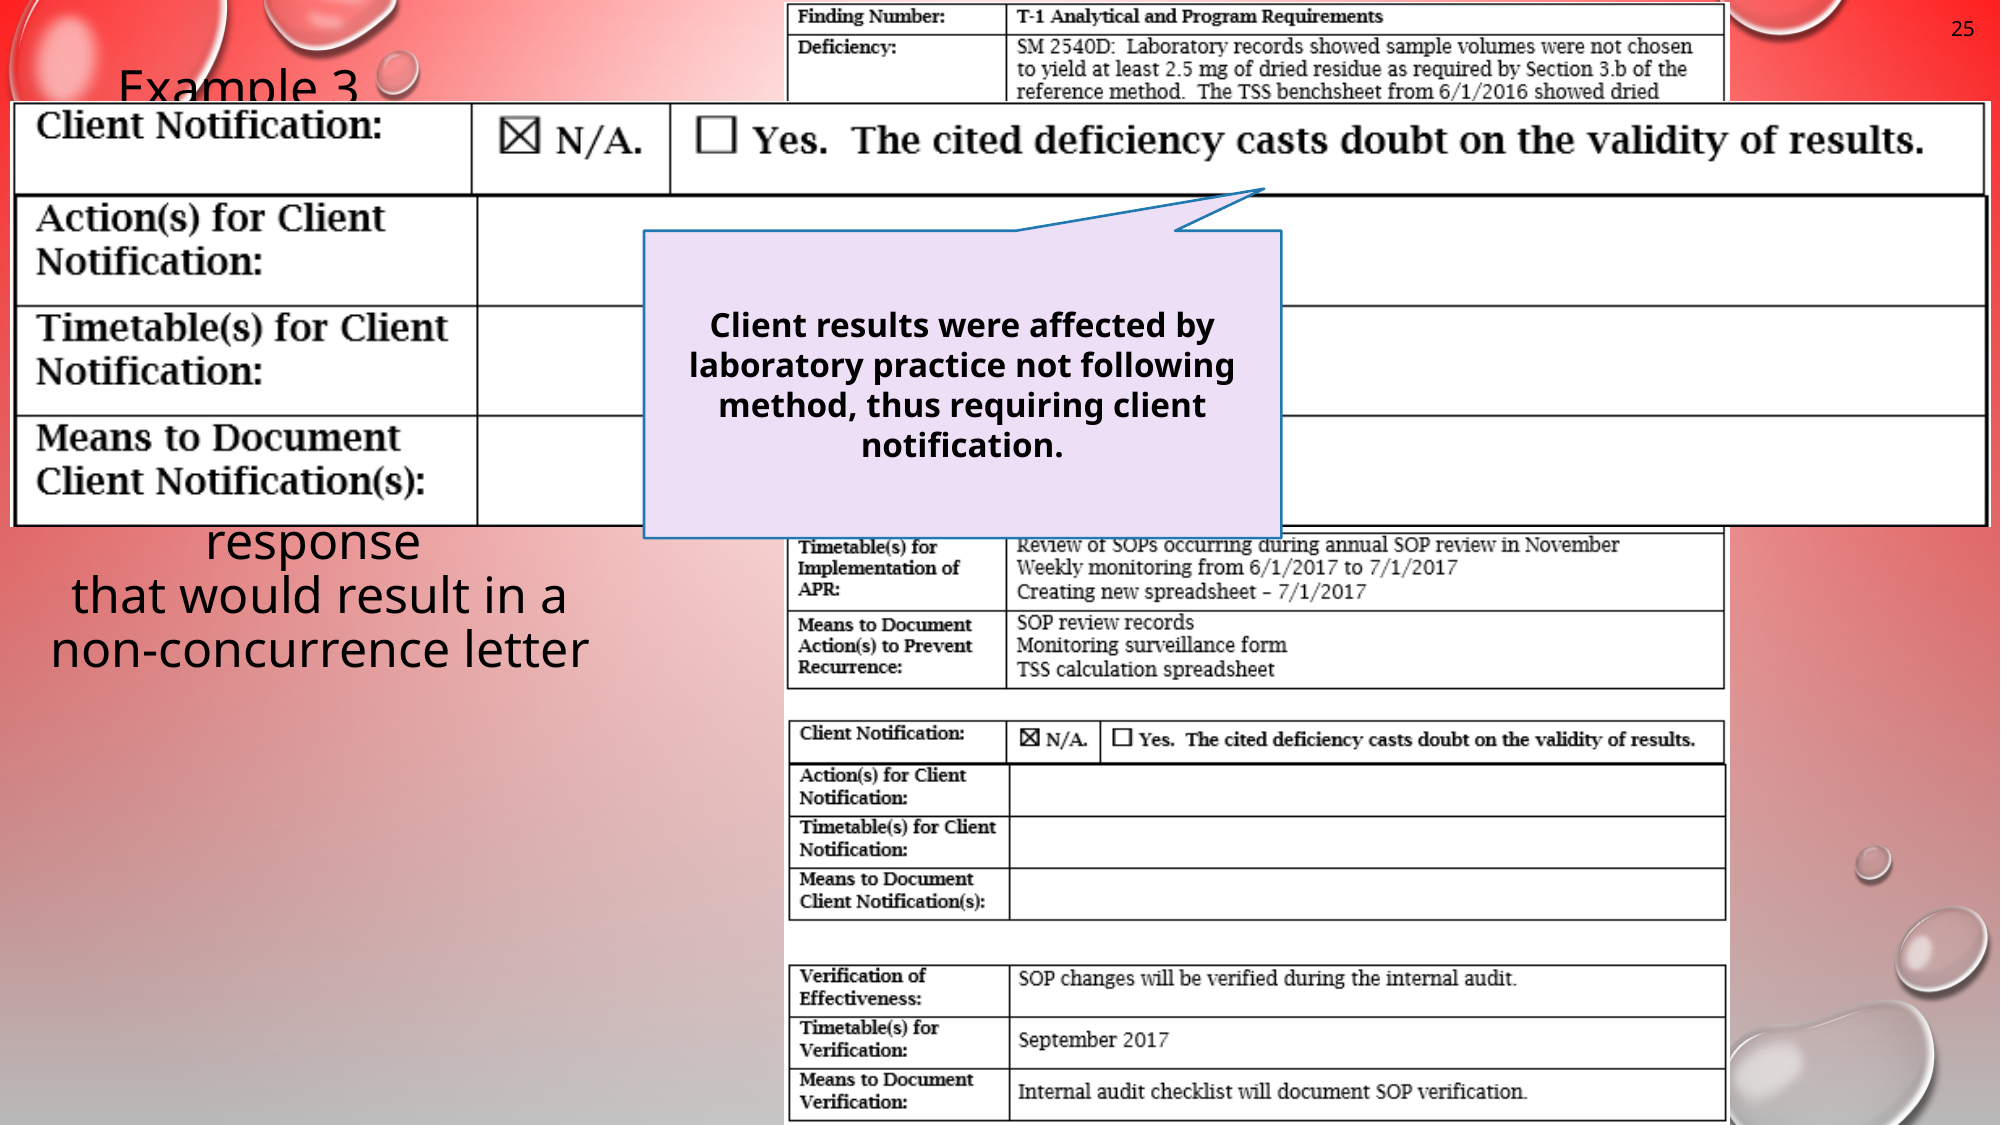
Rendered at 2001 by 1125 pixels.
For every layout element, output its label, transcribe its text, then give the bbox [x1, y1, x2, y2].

picture [0, 0, 2000, 1125]
text_box An unacceptable response that would result in a non-concurrence letter [10, 537, 630, 702]
text_box Example 3 [0, 14, 552, 165]
slide_number 25 [1864, 0, 1990, 61]
